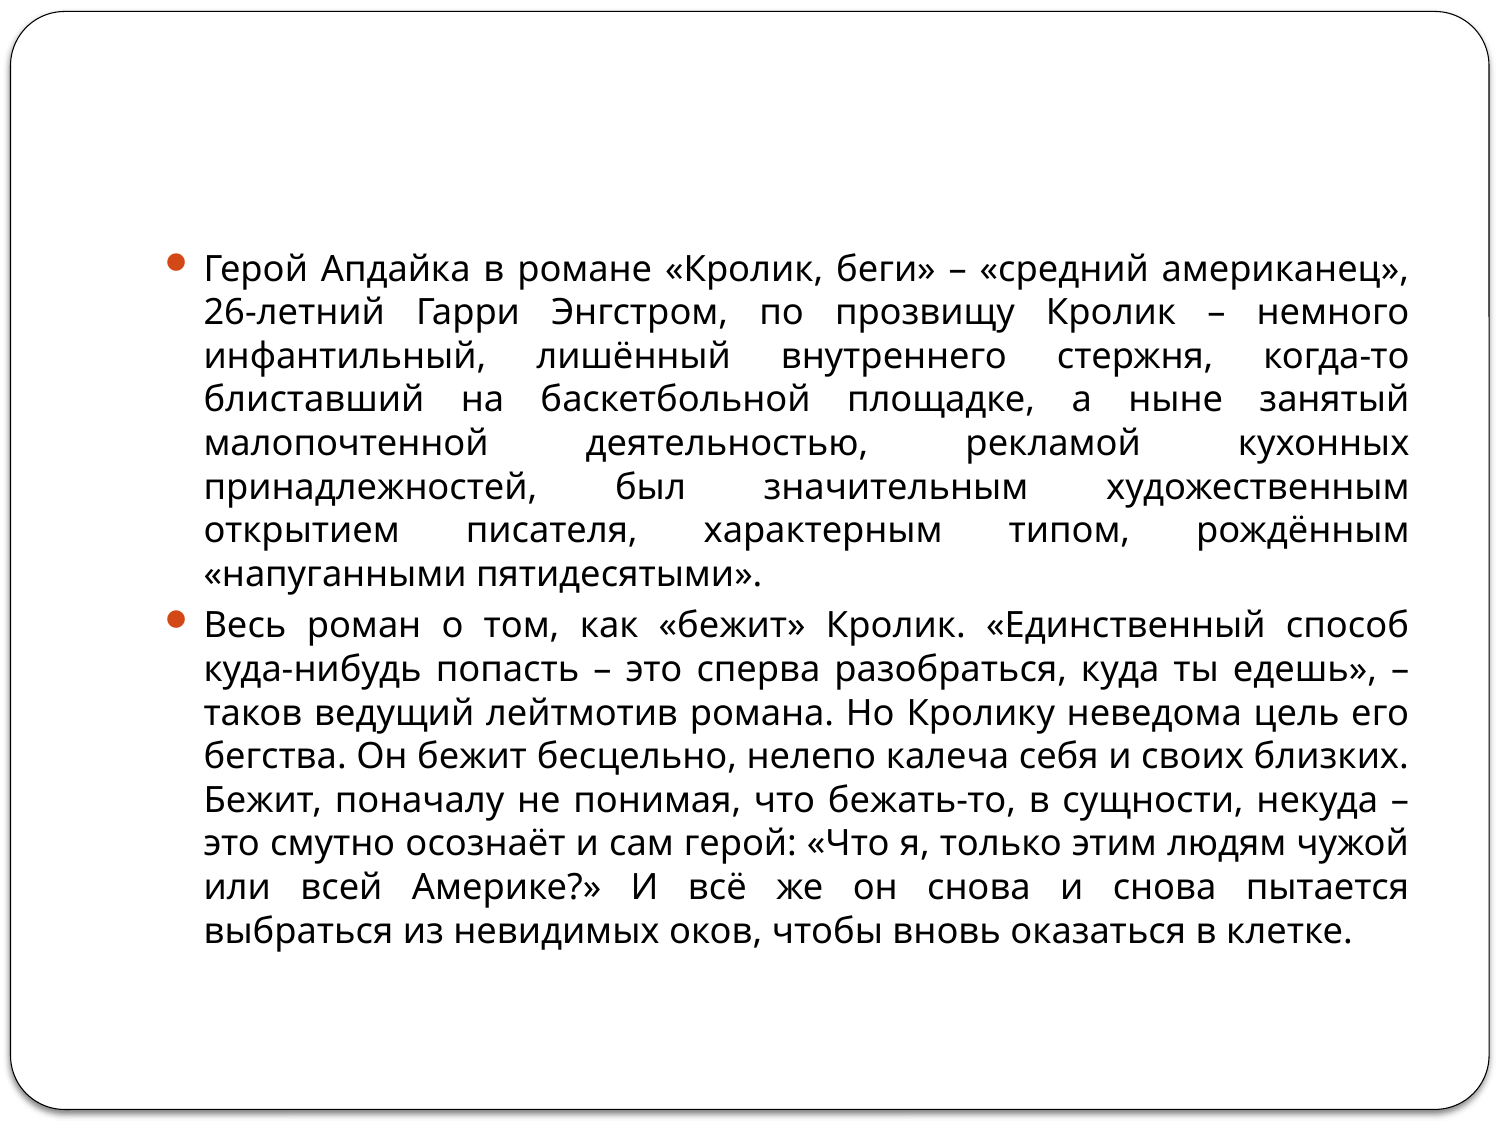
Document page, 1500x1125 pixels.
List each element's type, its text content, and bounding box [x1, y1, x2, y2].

list Герой Апдайка в романе «Кролик, беги» – «средний американец», 26-летний Гарри Энгстром, по прозвищу Кролик – немного инфантильный, лишённый внутреннего стержня, когда-то блиставший на баскетбольной площадке, а ныне занятый малопочтенной деятельностью, рекламой кухонных принадлежностей, был значительным художественным открытием писателя, характерным типом, рождённым «напуганными пятидесятыми». Весь роман о том, как «бежит» Кролик. «Единственный способ куда-нибудь попасть – это сперва разобраться, куда ты едешь», – таков ведущий лейтмотив романа. Но Кролику неведома цель его бегства. Он бежит бесцельно, нелепо калеча себя и своих близких. Бежит, поначалу не понимая, что бежать-то, в сущности, некуда – это смутно осознаёт и сам герой: «Что я, только этим людям чужой или всей Америке?» И всё же он снова и снова пытается выбраться из невидимых оков, чтобы вновь оказаться в клетке. [150, 237, 1425, 988]
